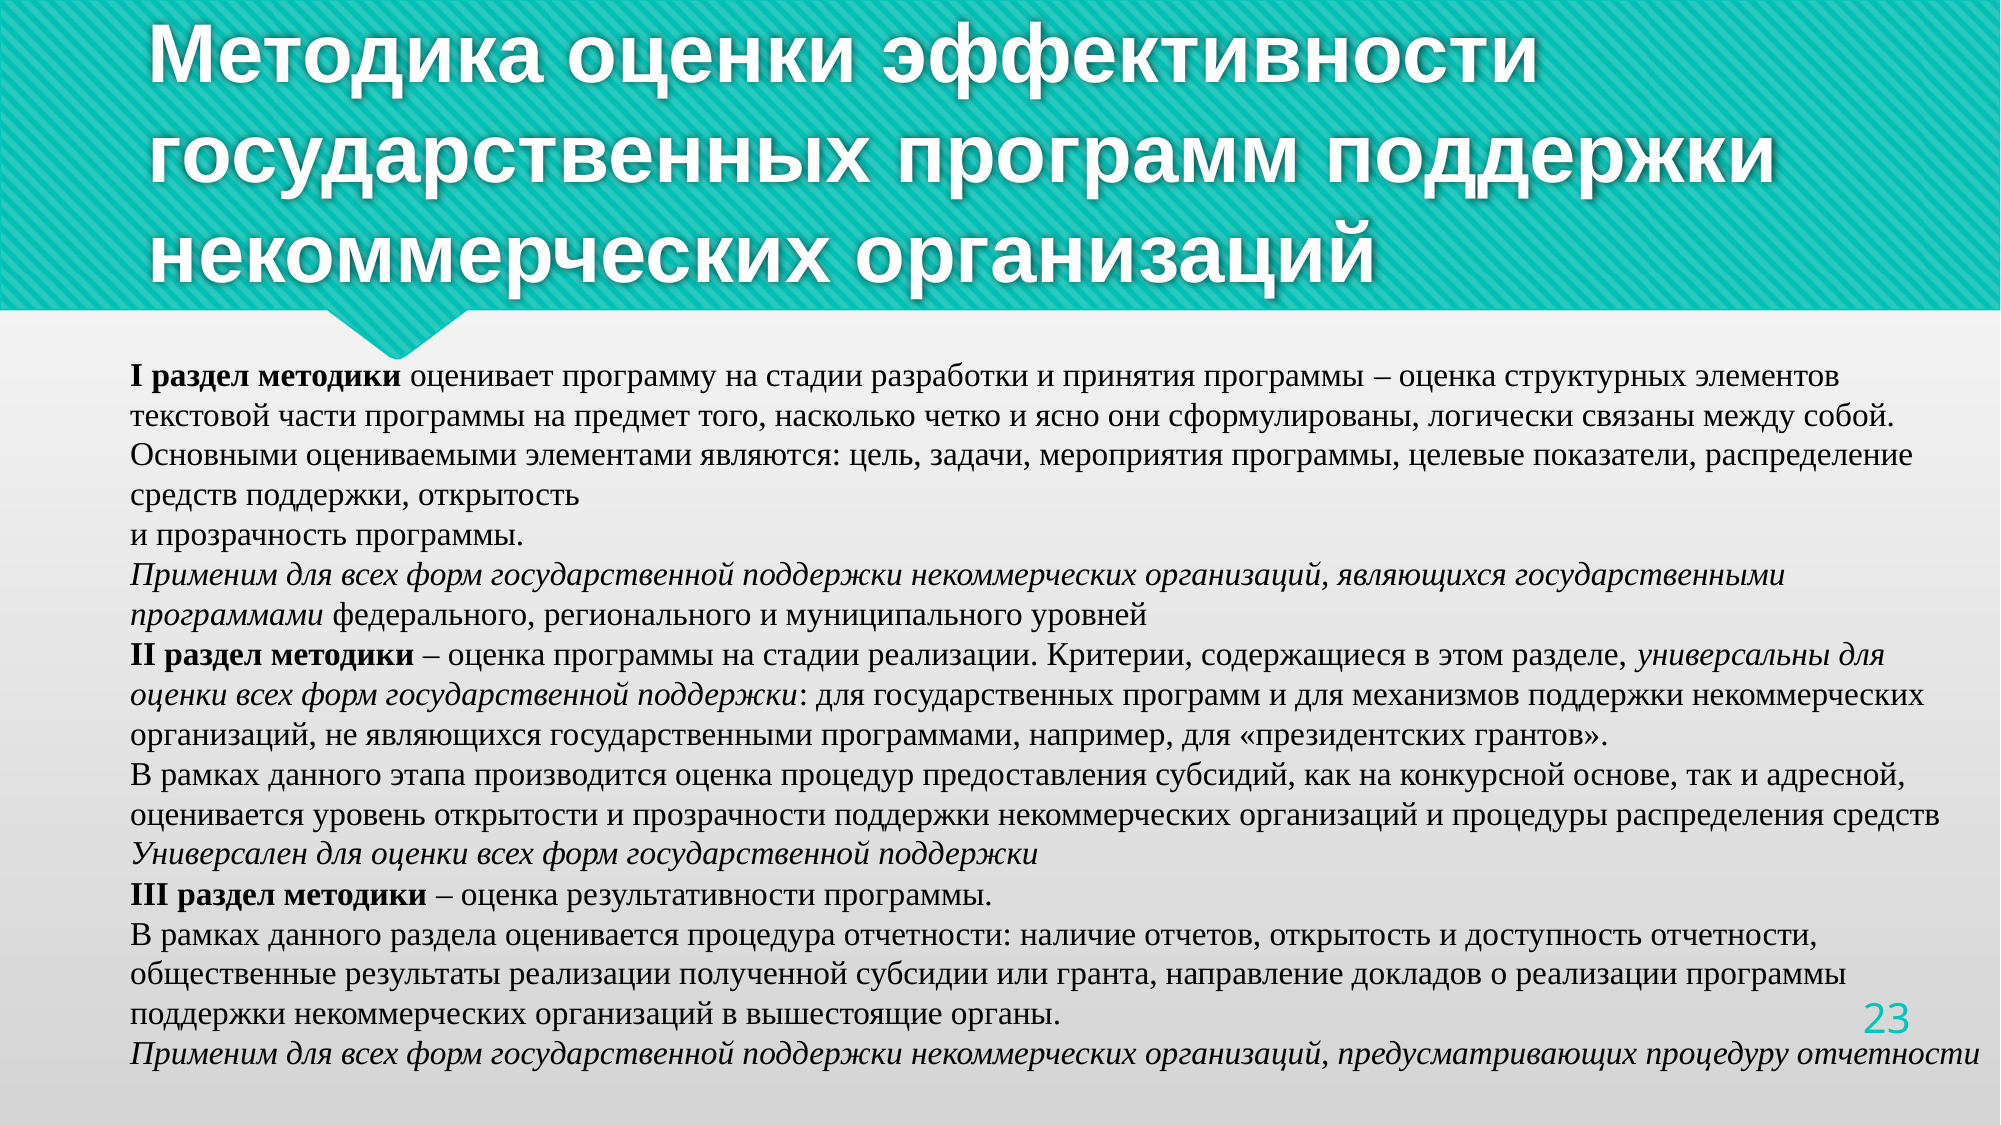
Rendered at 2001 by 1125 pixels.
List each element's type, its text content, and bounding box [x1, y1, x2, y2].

text_box I раздел методики оценивает программу на стадии разработки и принятия программы – оценка структурных элементов текстовой части программы на предмет того, насколько четко и ясно они сформулированы, логически связаны между собой. Основными оцениваемыми элементами являются: цель, задачи, мероприятия программы, целевые показатели, распределение средств поддержки, открытость и прозрачность программы. Применим для всех форм государственной поддержки некоммерческих организаций, являющихся государственными программами федерального, регионального и муниципального уровней II раздел методики – оценка программы на стадии реализации. Критерии, содержащиеся в этом разделе, универсальны для оценки всех форм государственной поддержки: для государственных программ и для механизмов поддержки некоммерческих организаций, не являющихся государственными программами, например, для «президентских грантов». В рамках данного этапа производится оценка процедур предоставления субсидий, как на конкурсной основе, так и адресной, оценивается уровень открытости и прозрачности поддержки некоммерческих организаций и процедуры распределения средств Универсален для оценки всех форм государственной поддержки III раздел методики – оценка результативности программы. В рамках данного раздела оценивается процедура отчетности: наличие отчетов, открытость и доступность отчетности, общественные результаты реализации полученной субсидии или гранта, направление докладов о реализации программы поддержки некоммерческих организаций в вышестоящие органы. Применим для всех форм государственной поддержки некоммерческих организаций, предусматривающих процедуру отчетности [115, 345, 2000, 1079]
title Методика оценки эффективности государственных программ поддержки некоммерческих организаций [132, 247, 1868, 345]
